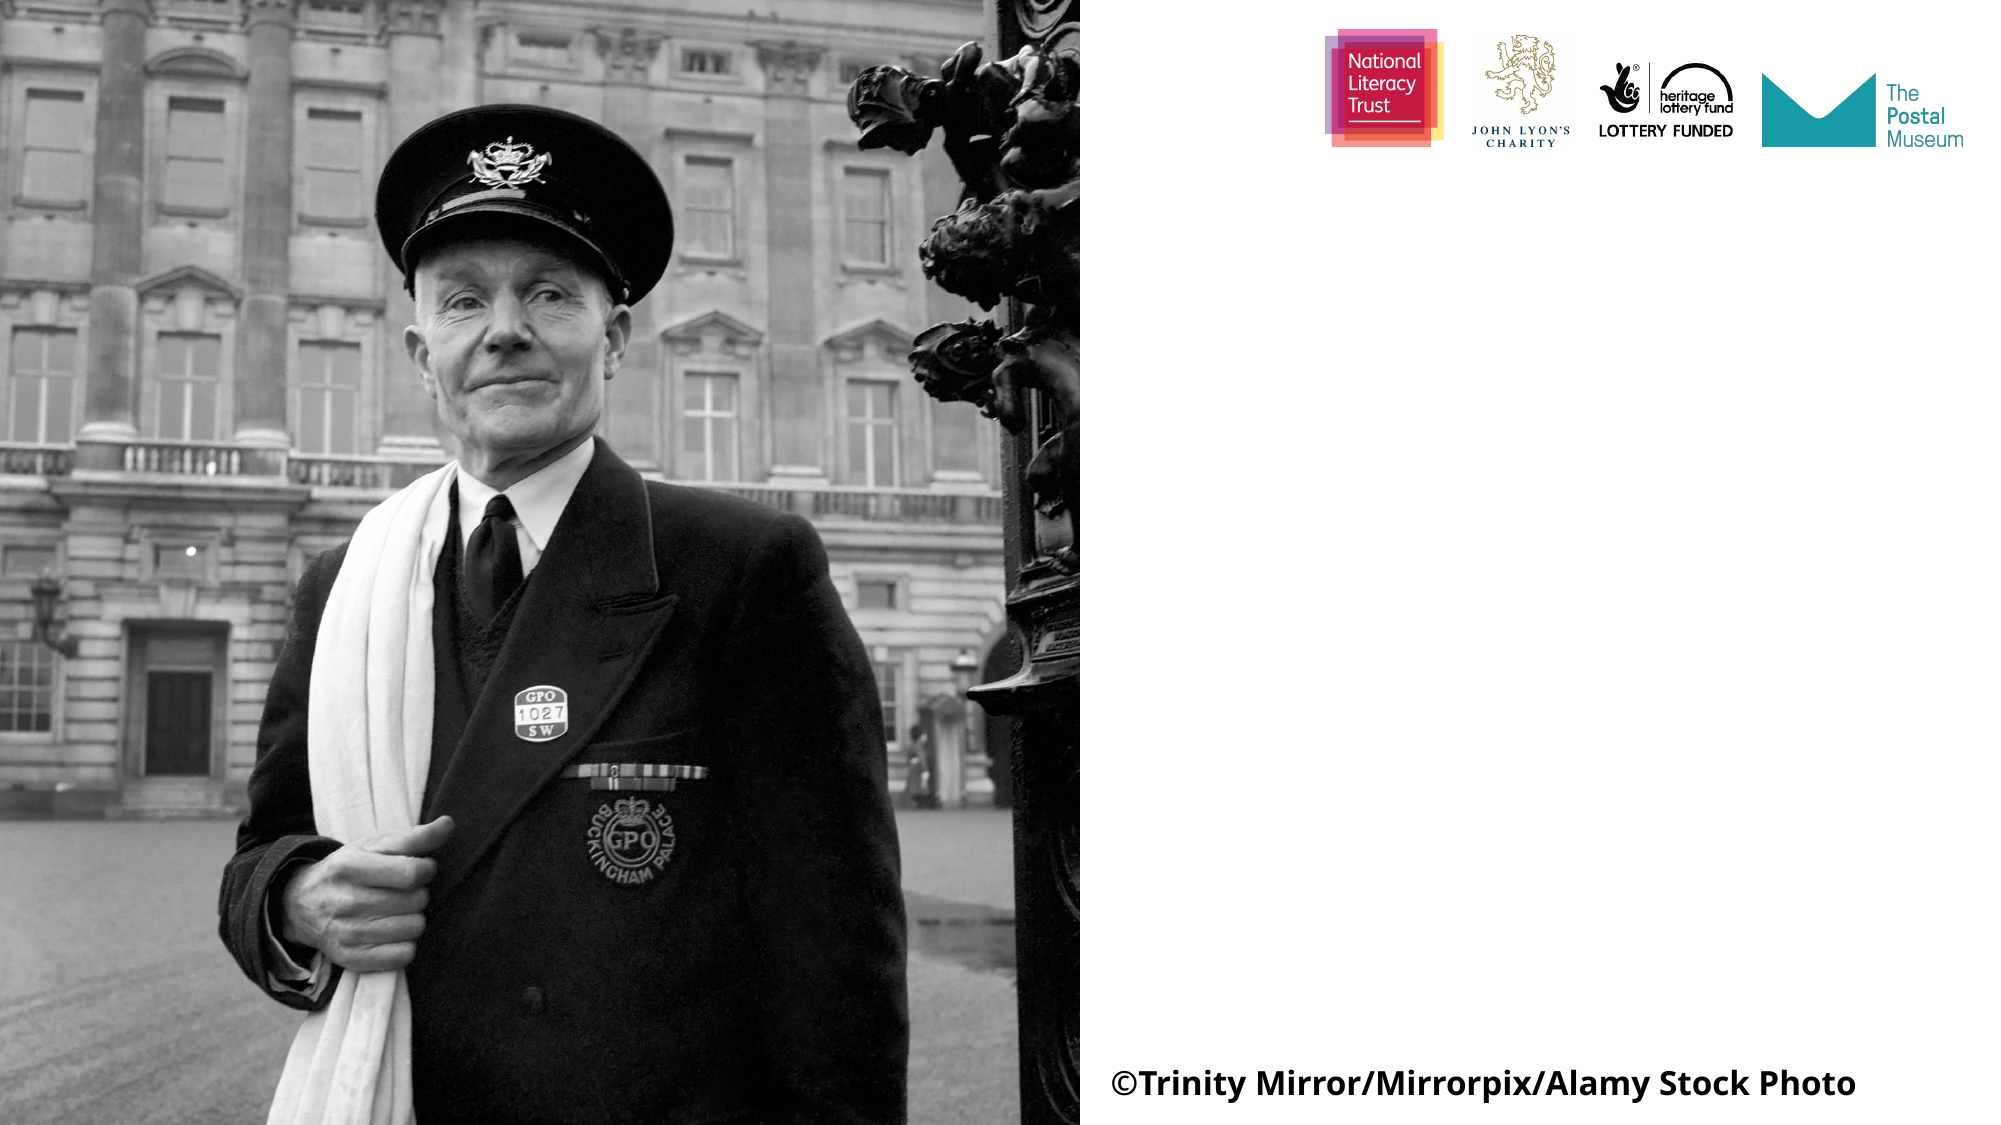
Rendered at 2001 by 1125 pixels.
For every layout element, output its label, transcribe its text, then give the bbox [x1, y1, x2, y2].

picture [0, 0, 1080, 1125]
text_box ©Trinity Mirror/Mirrorpix/Alamy Stock Photo [1095, 1055, 1980, 1110]
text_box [1325, 29, 1963, 147]
